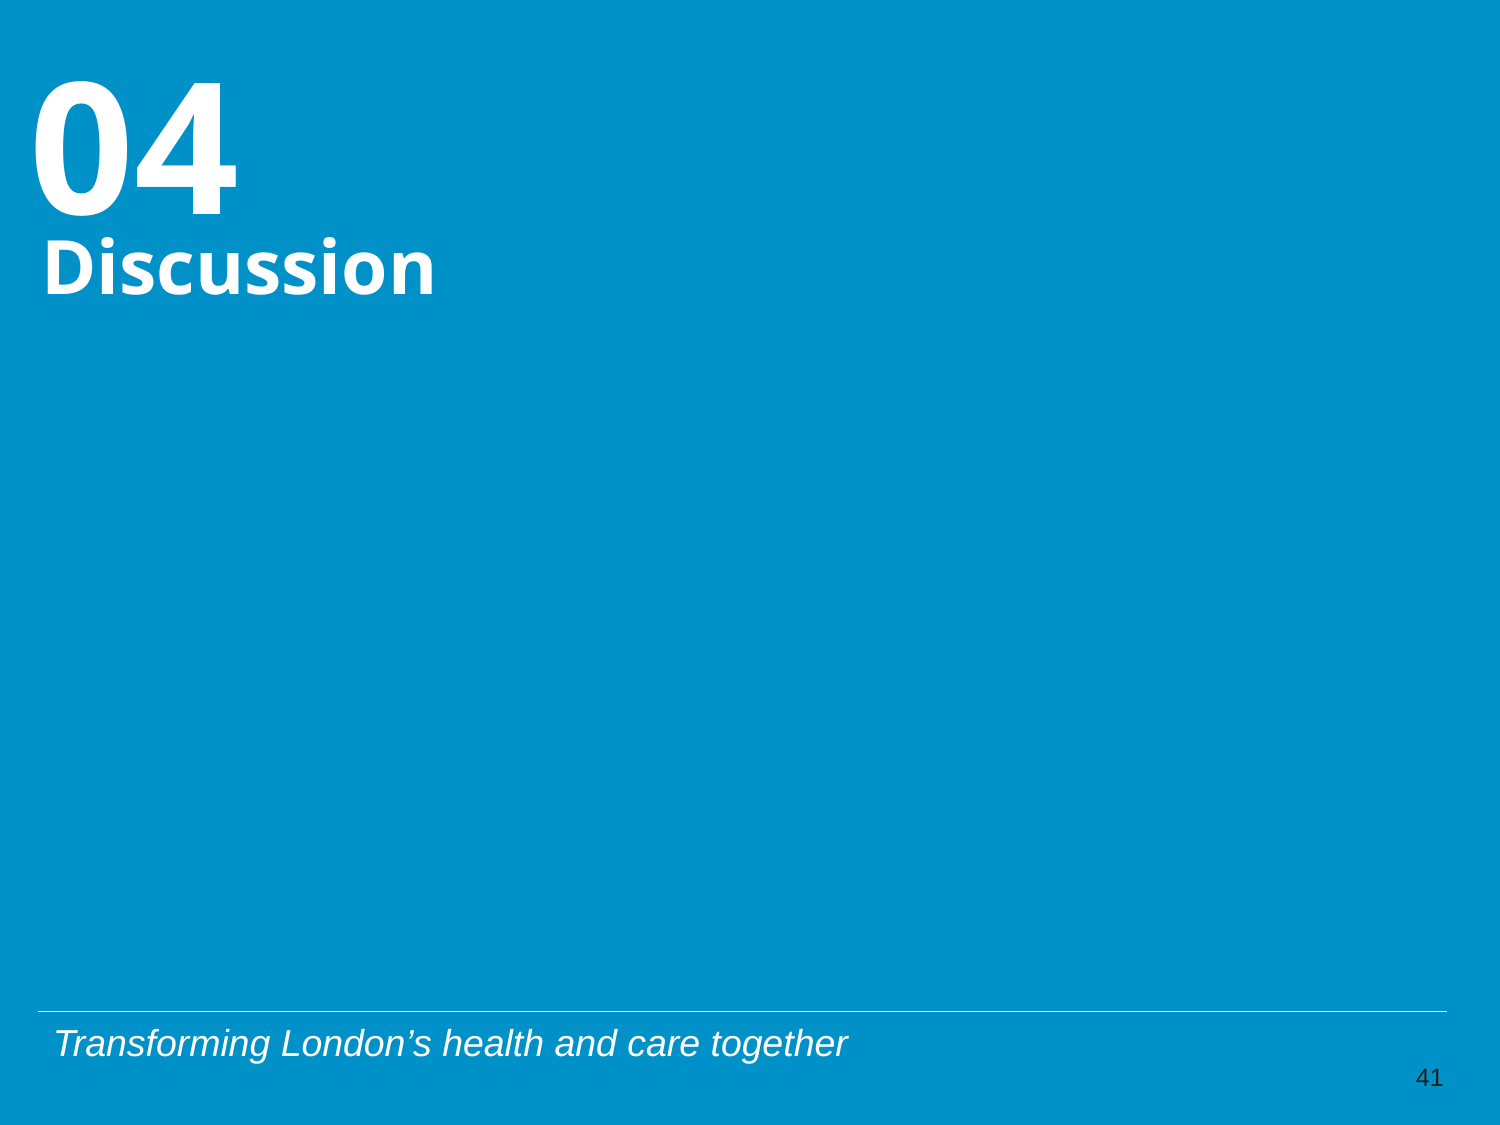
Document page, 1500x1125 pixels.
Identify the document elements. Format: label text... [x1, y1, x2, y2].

list Discussion [41, 219, 1187, 303]
picture [194, 208, 219, 213]
slide_number 41 [1108, 1046, 1459, 1107]
picture [58, 208, 105, 215]
text_box 04 [29, 30, 573, 208]
